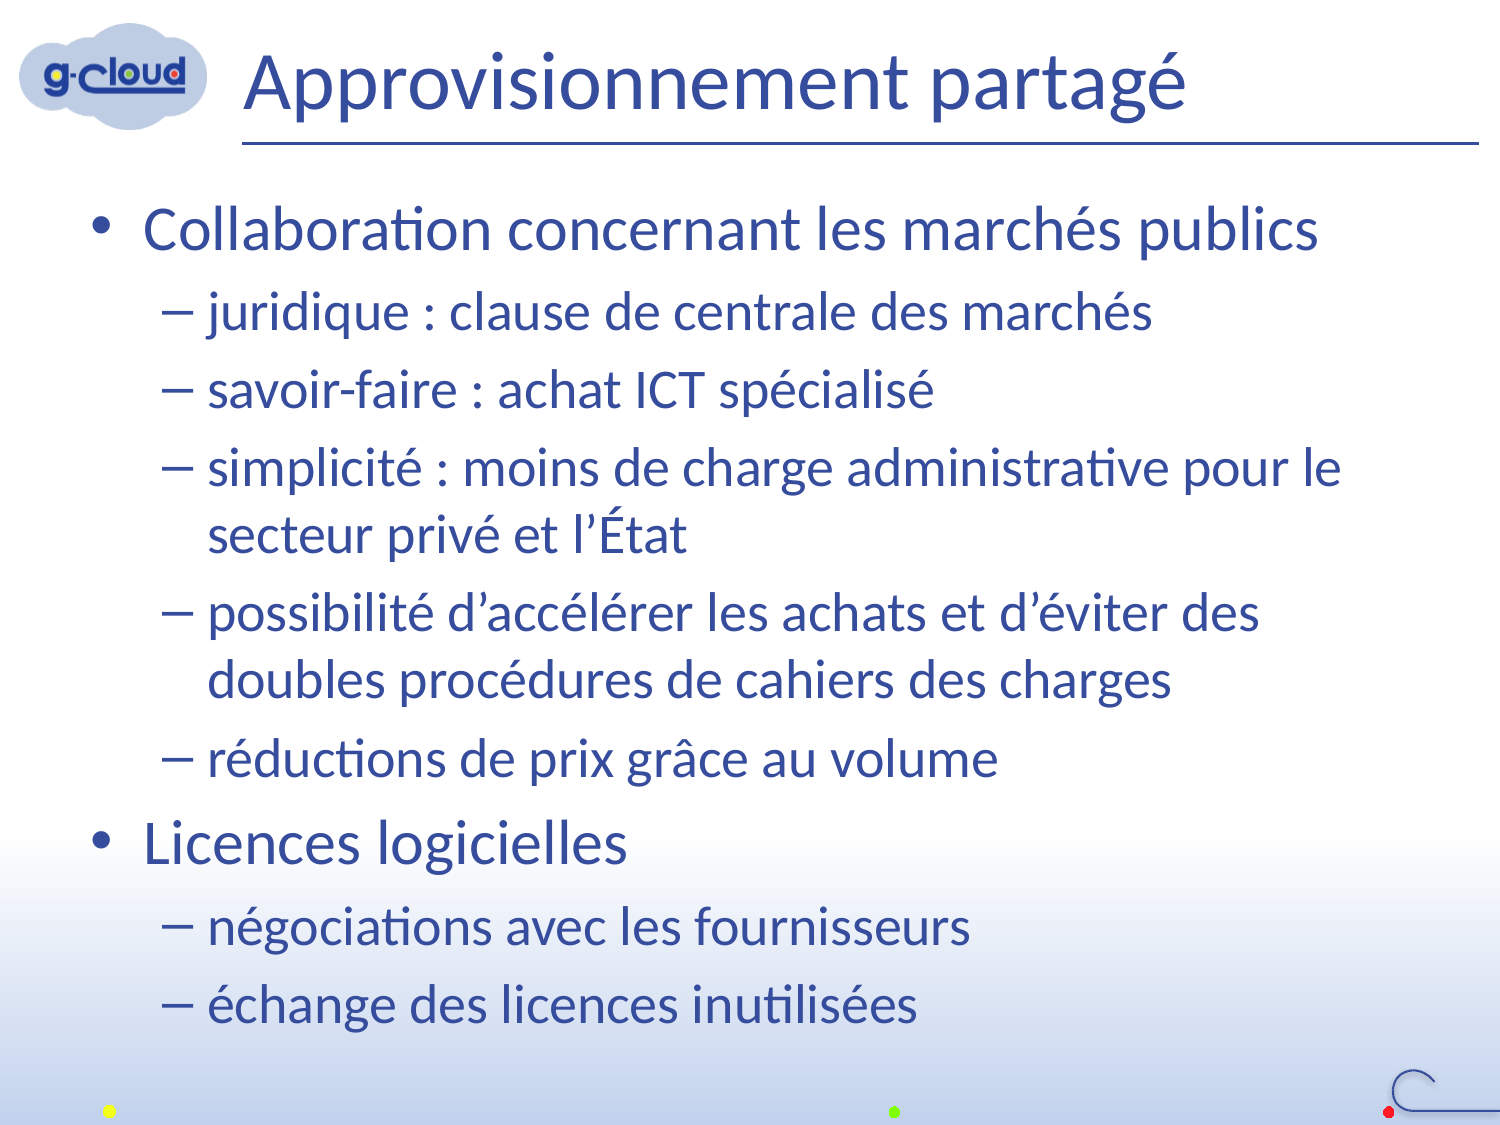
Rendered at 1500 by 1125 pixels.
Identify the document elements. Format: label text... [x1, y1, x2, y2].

slide_number 52 [1372, 1072, 1452, 1108]
list Collaboration concernant les marchés publics juridique : clause de centrale des marchés savoir-faire : achat ICT spécialisé simplicité : moins de charge administrative pour le secteur privé et l’État possibilité d’accélérer les achats et d’éviter des doubles procédures de cahiers des charges réductions de prix grâce au volume Licences logicielles négociations avec les fournisseurs échange des licences inutilisées [75, 178, 1425, 1043]
title Approvisionnement partagé [243, 22, 1480, 131]
picture [19, 23, 207, 130]
